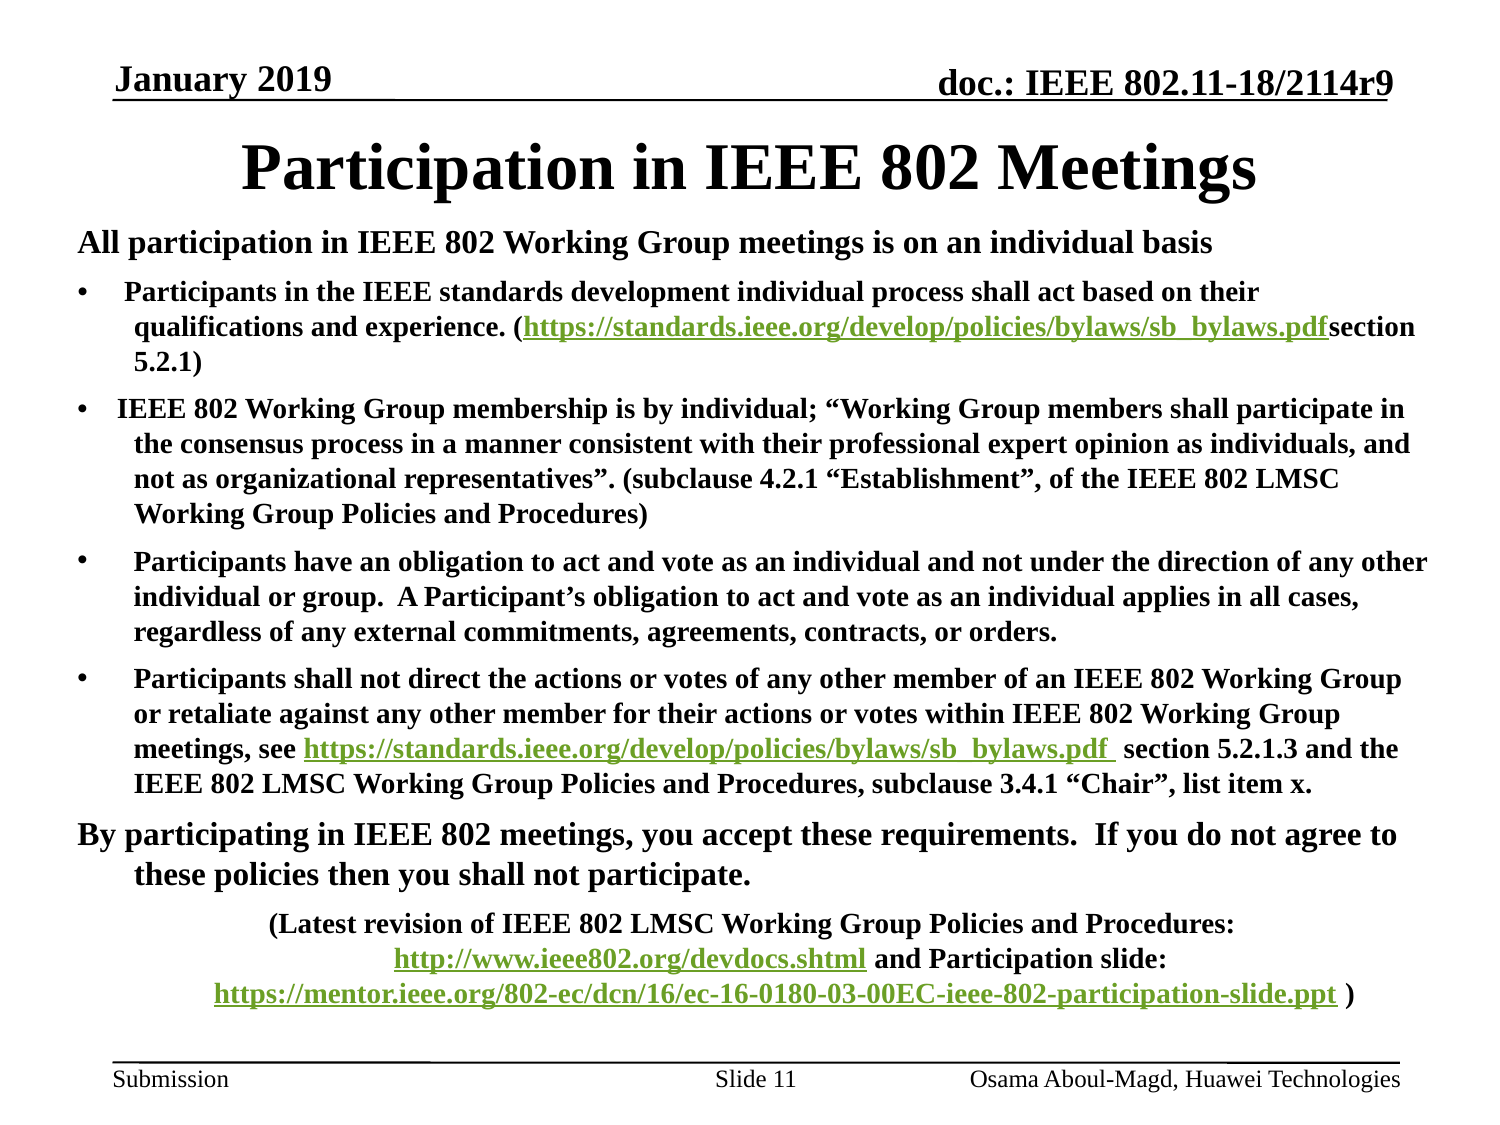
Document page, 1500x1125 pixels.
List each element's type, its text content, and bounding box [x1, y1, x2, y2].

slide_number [114, 54, 423, 100]
footer Osama Aboul-Magd, Huawei Technologies [878, 1061, 1402, 1093]
title Participation in IEEE 802 Meetings [112, 112, 1388, 212]
slide_number Slide 11 [712, 1061, 800, 1123]
list All participation in IEEE 802 Working Group meetings is on an individual basis • Participants in the IEEE standards development individual process shall act based on their qualifications and experience. (https://standards.ieee.org/develop/policies/bylaws/sb_bylaws.pdfsection 5.2.1) • IEEE 802 Working Group membership is by individual; “Working Group members shall participate in the consensus process in a manner consistent with their professional expert opinion as individuals, and not as organizational representatives”. (subclause 4.2.1 “Establishment”, of the IEEE 802 LMSC Working Group Policies and Procedures) Participants have an obligation to act and vote as an individual and not under the direction of any other individual or group. A Participant’s obligation to act and vote as an individual applies in all cases, regardless of any external commitments, agreements, contracts, or orders. Participants shall not direct the actions or votes of any other member of an IEEE 802 Working Group or retaliate against any other member for their actions or votes within IEEE 802 Working Group meetings, see https://standards.ieee.org/develop/policies/bylaws/sb_bylaws.pdf section 5.2.1.3 and the IEEE 802 LMSC Working Group Policies and Procedures, subclause 3.4.1 “Chair”, list item x. By participating in IEEE 802 meetings, you accept these requirements. If you do not agree to these policies then you shall not participate. (Latest revision of IEEE 802 LMSC Working Group Policies and Procedures: http://www.ieee802.org/devdocs.shtml and Participation slide: https://mentor.ieee.org/802-ec/dcn/16/ec-16-0180-03-00EC-ieee-802-participation-slide.ppt ) [62, 212, 1451, 1001]
